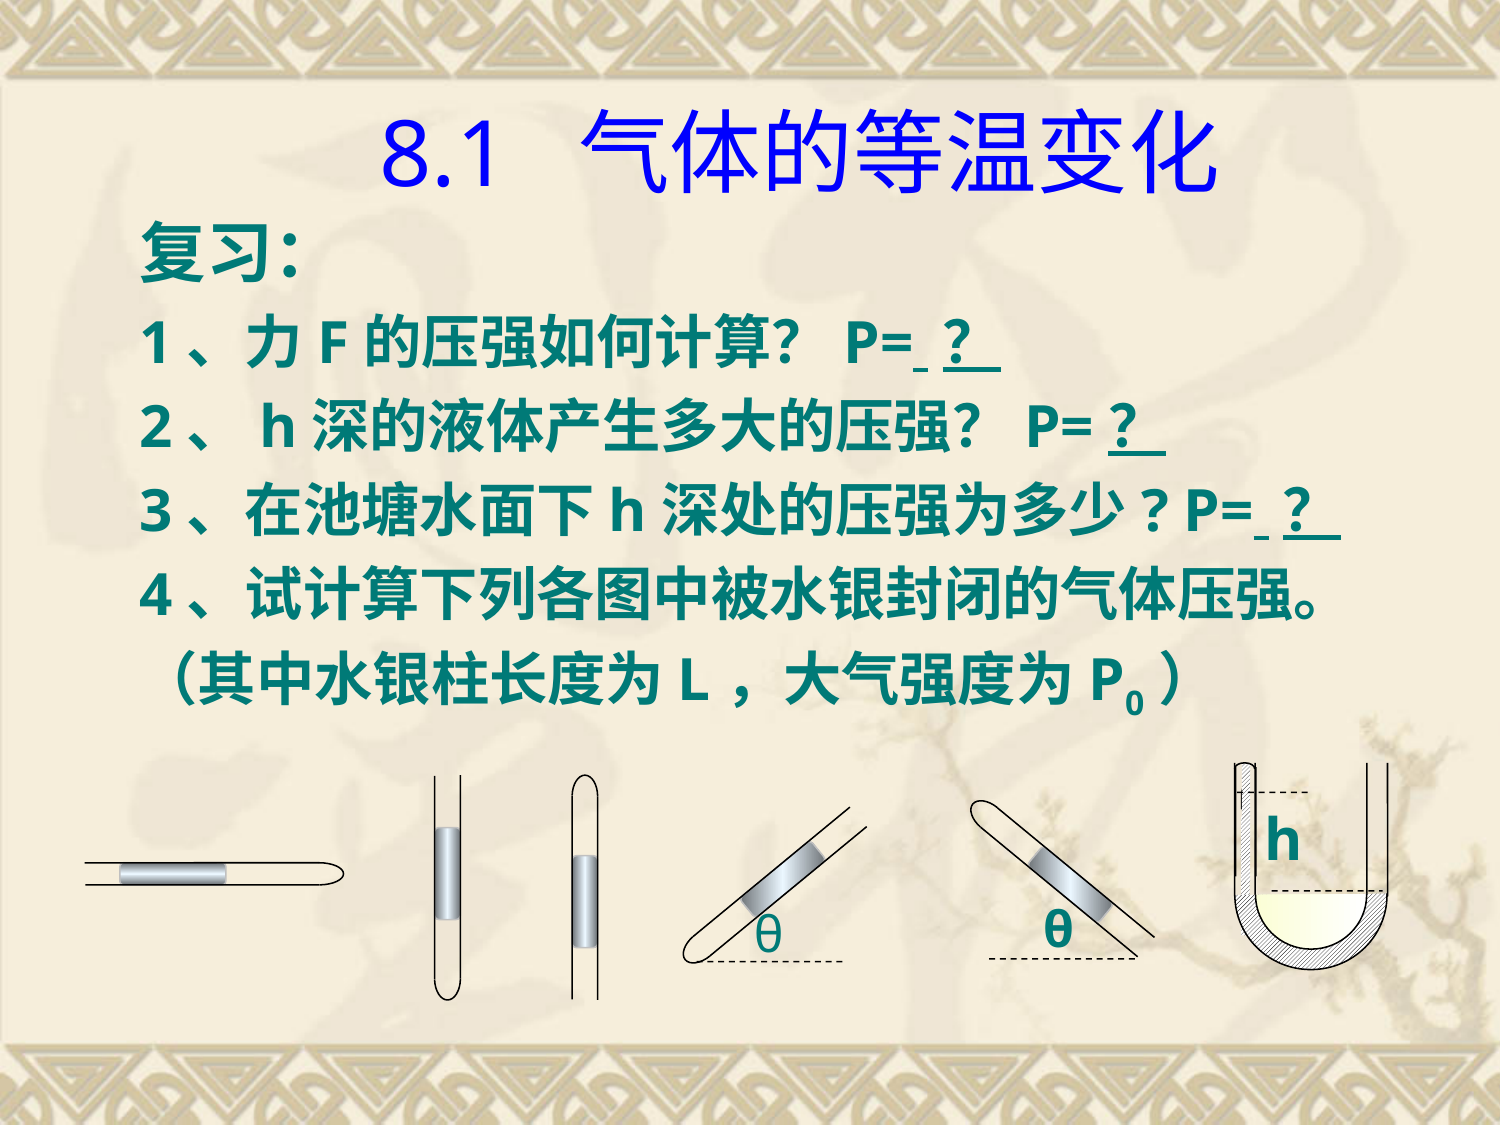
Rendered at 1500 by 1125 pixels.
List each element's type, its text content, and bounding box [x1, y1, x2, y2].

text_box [571, 774, 598, 1001]
picture [0, 0, 1500, 1125]
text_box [946, 862, 1173, 987]
text_box 复习： 1、力F的压强如何计算？P= ？ 2、h深的液体产生多大的压强？P=？ 3、在池塘水面下h深处的压强为多少? P= ？ 4、试计算下列各图中被水银封闭的气体压强。（其中水银柱长度为L，大气强度为P0） [124, 187, 1413, 730]
title 8.1 气体的等温变化 [237, 87, 1363, 187]
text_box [434, 774, 461, 1001]
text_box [659, 874, 885, 992]
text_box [84, 862, 344, 886]
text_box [1234, 762, 1388, 970]
